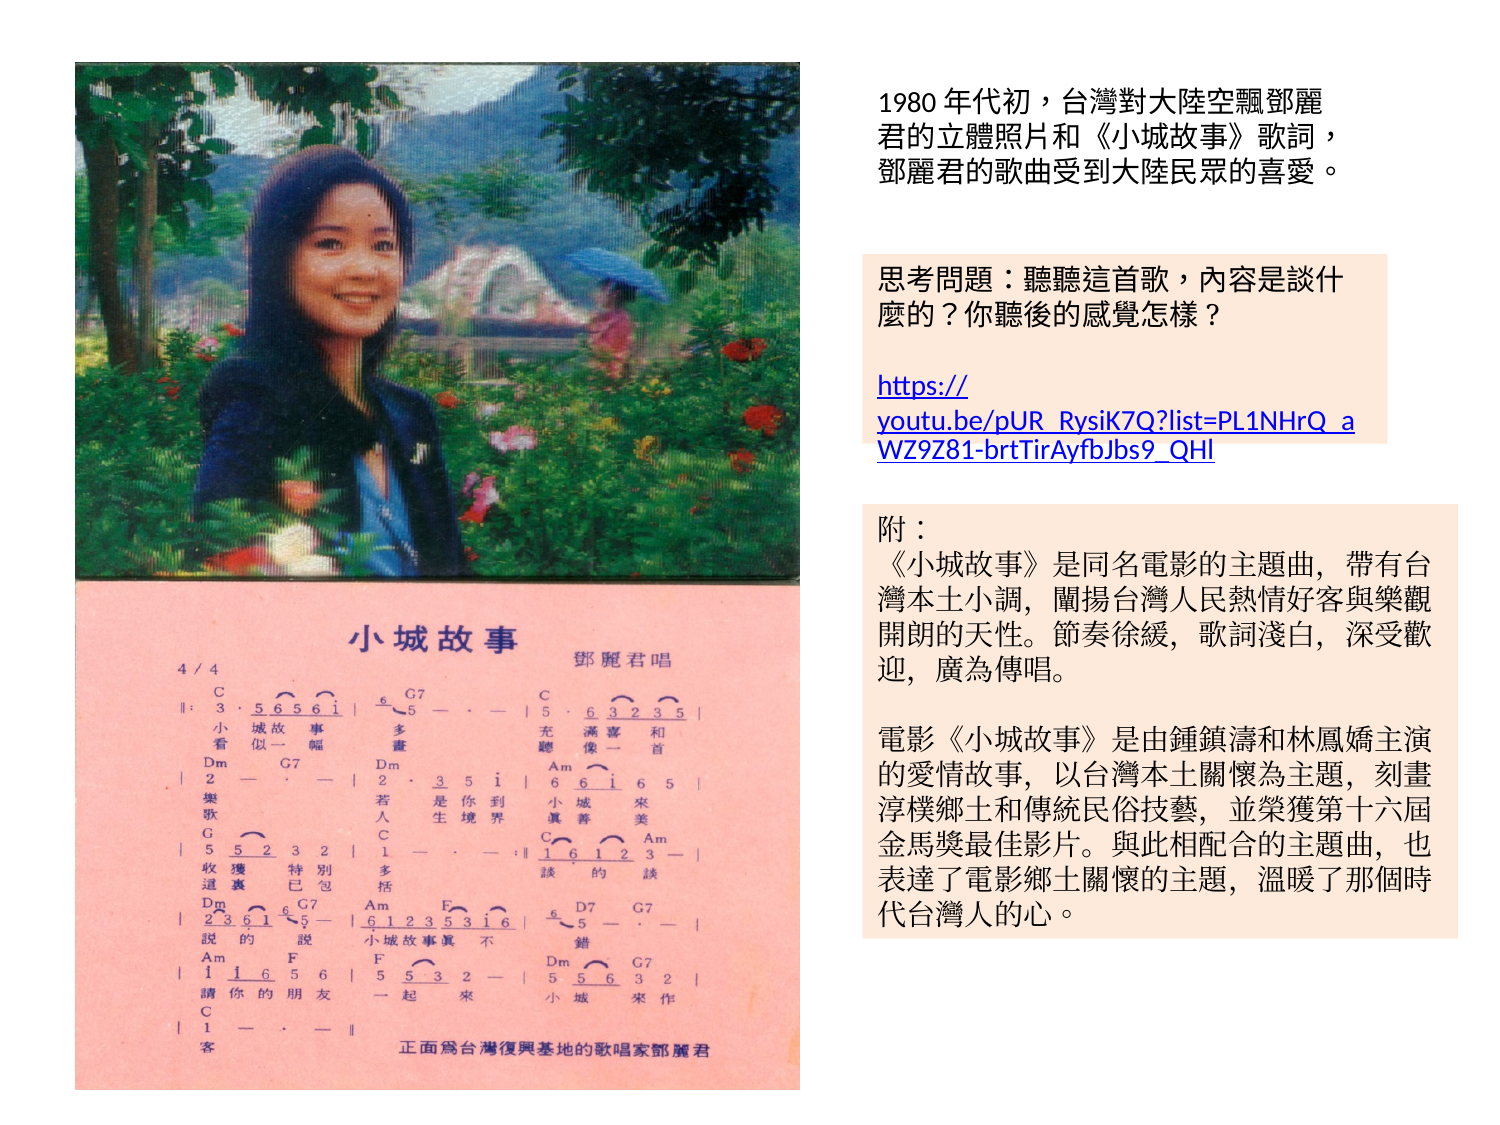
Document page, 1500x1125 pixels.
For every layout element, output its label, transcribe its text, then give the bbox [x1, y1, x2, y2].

text_box 附： 《小城故事》是同名電影的主題曲，帶有台灣本土小調，闡揚台灣人民熱情好客與樂觀開朗的天性。節奏徐緩，歌詞淺白，深受歡迎，廣為傳唱。 電影《小城故事》是由鍾鎮濤和林鳳嬌主演的愛情故事，以台灣本土關懷為主題，刻畫淳樸鄉土和傳統民俗技藝，並榮獲第十六屆金馬獎最佳影片。與此相配合的主題曲，也表達了電影鄉土關懷的主題，溫暖了那個時代台灣人的心。 [862, 504, 1458, 939]
text_box 思考問題：聽聽這首歌，內容是談什麼的？你聽後的感覺怎樣? https://youtu.be/pUR_RysiK7Q?list=PL1NHrQ_aWZ9Z81-brtTirAyfbJbs9_QHl [862, 254, 1388, 444]
picture [74, 62, 801, 1091]
text_box 1980年代初，台灣對大陸空飄鄧麗君的立體照片和《小城故事》歌詞，鄧麗君的歌曲受到大陸民眾的喜愛。 [862, 75, 1363, 196]
